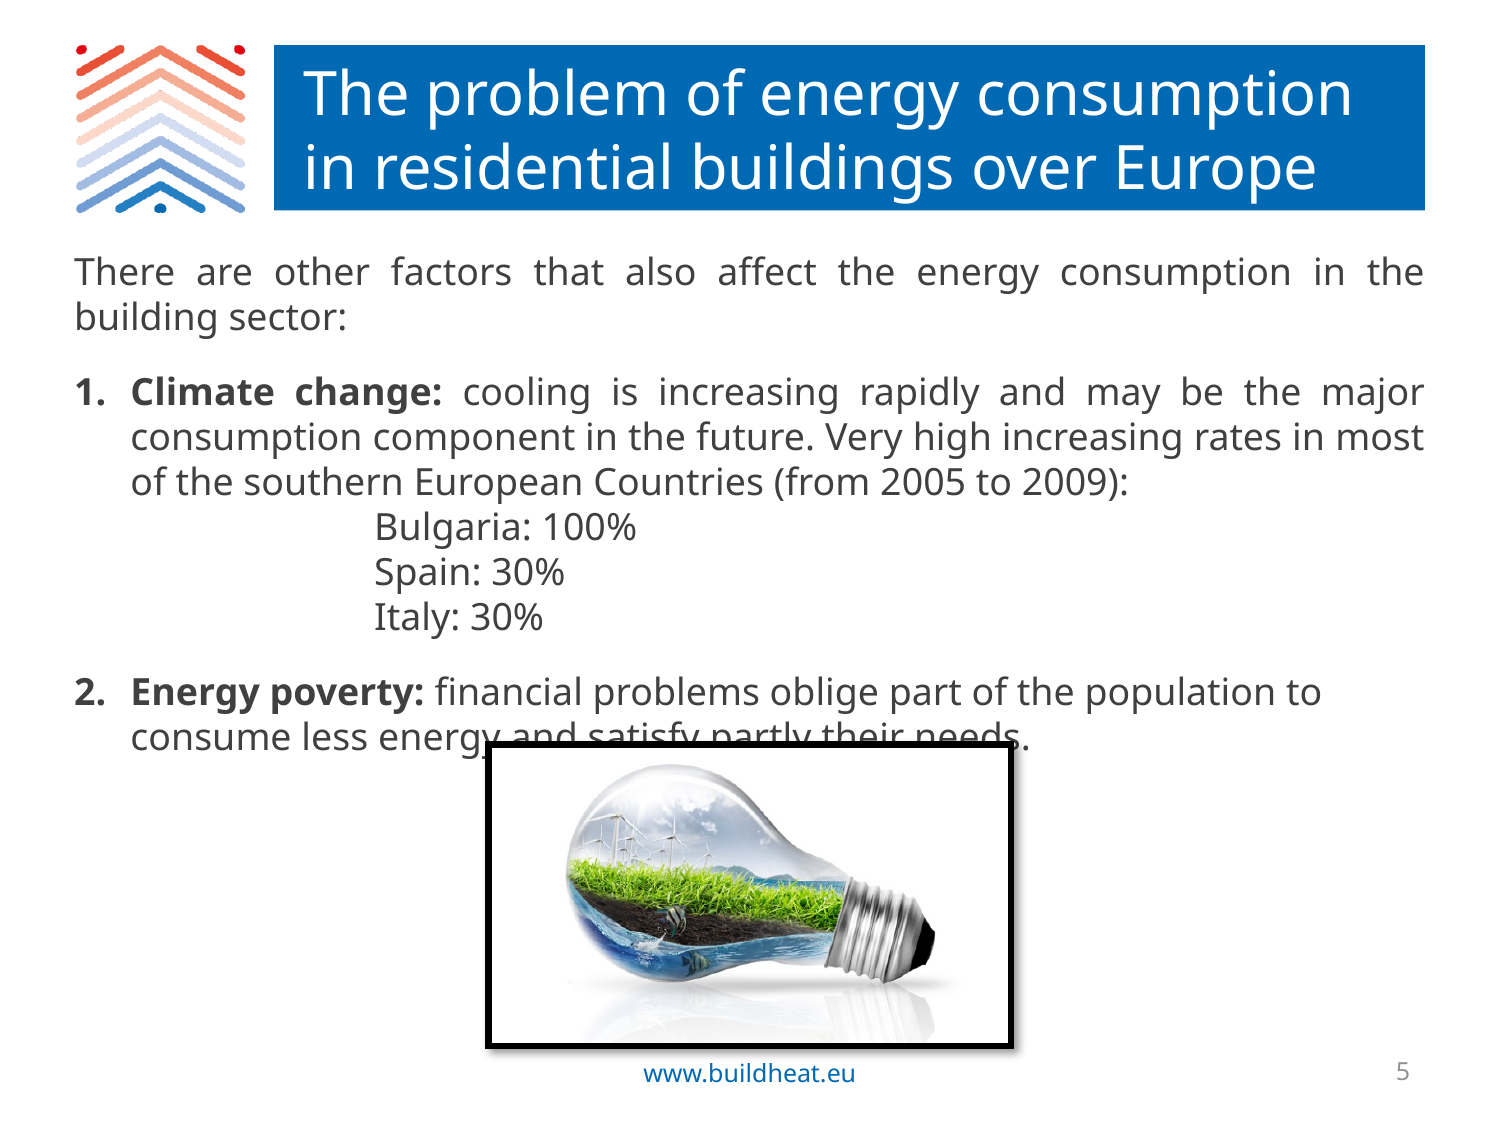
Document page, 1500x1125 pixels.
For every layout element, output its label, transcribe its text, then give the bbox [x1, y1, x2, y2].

title The problem of energy consumption in residential buildings over Europe [274, 45, 1425, 211]
text_box There are other factors that also affect the energy consumption in the building sector: Climate change: cooling is increasing rapidly and may be the major consumption component in the future. Very high increasing rates in most of the southern European Countries (from 2005 to 2009): Bulgaria: 100% Spain: 30% Italy: 30% Energy poverty: financial problems oblige part of the population to consume less energy and satisfy partly their needs. [59, 240, 1441, 856]
picture [43, 12, 277, 245]
slide_number 5 [1074, 1042, 1425, 1103]
picture [491, 747, 1009, 1043]
footer www.buildheat.eu [512, 1060, 988, 1103]
